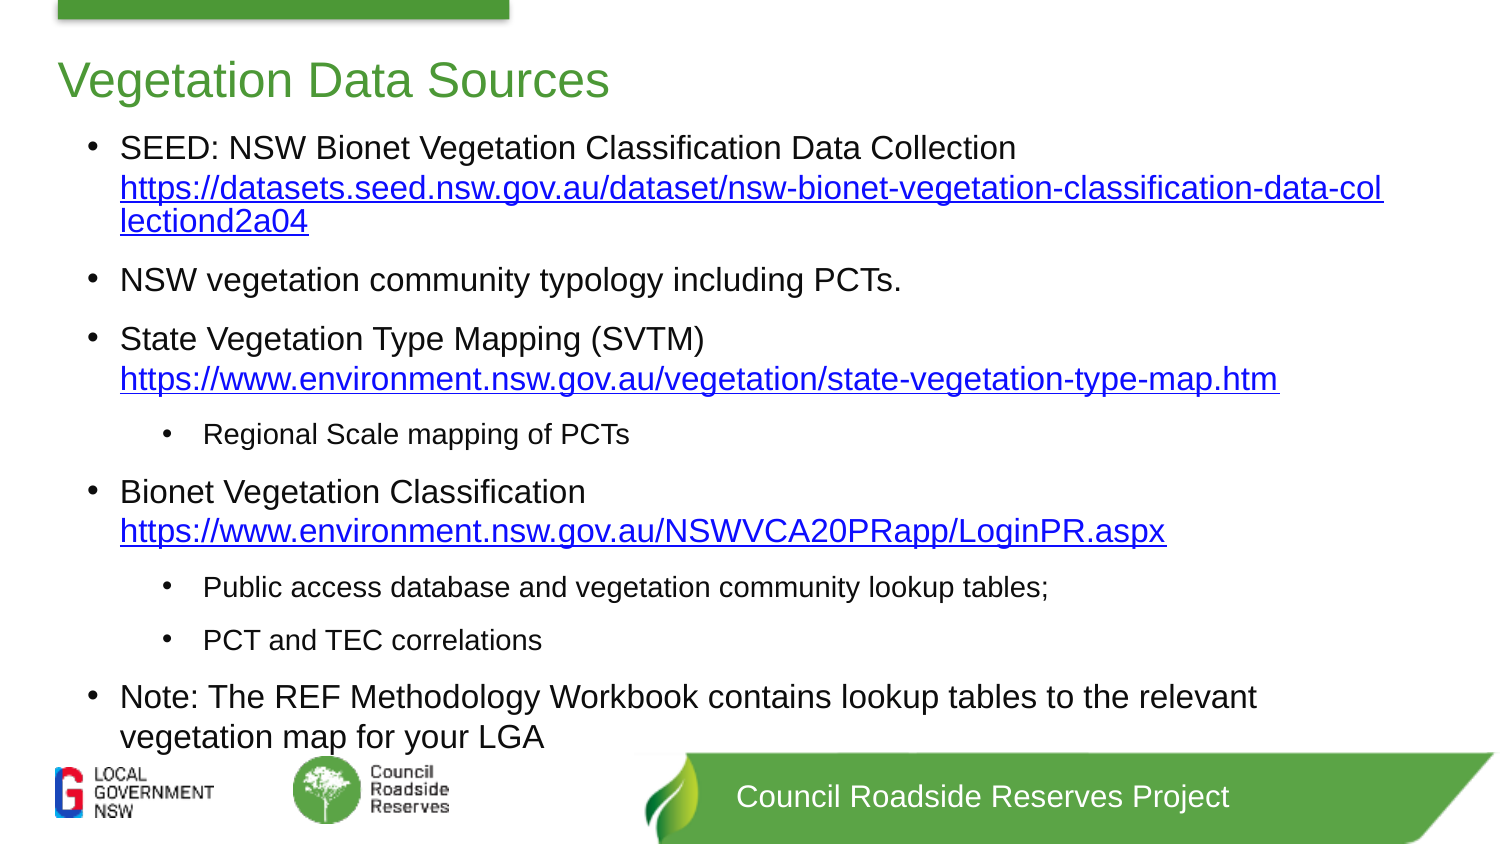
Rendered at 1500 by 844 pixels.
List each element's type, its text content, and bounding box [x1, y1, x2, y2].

text_box SEED: NSW Bionet Vegetation Classification Data Collection https://datasets.seed.nsw.gov.au/dataset/nsw-bionet-vegetation-classification-data-collectiond2a04 NSW vegetation community typology including PCTs. State Vegetation Type Mapping (SVTM) https://www.environment.nsw.gov.au/vegetation/state-vegetation-type-map.htm Regional Scale mapping of PCTs Bionet Vegetation Classification https://www.environment.nsw.gov.au/NSWVCA20PRapp/LoginPR.aspx Public access database and vegetation community lookup tables; PCT and TEC correlations Note: The REF Methodology Workbook contains lookup tables to the relevant vegetation map for your LGA [57, 118, 1405, 746]
text_box [57, 0, 510, 20]
picture [633, 752, 1500, 844]
picture [293, 755, 449, 825]
picture [54, 766, 214, 818]
text_box Vegetation Data Sources [42, 40, 1425, 116]
